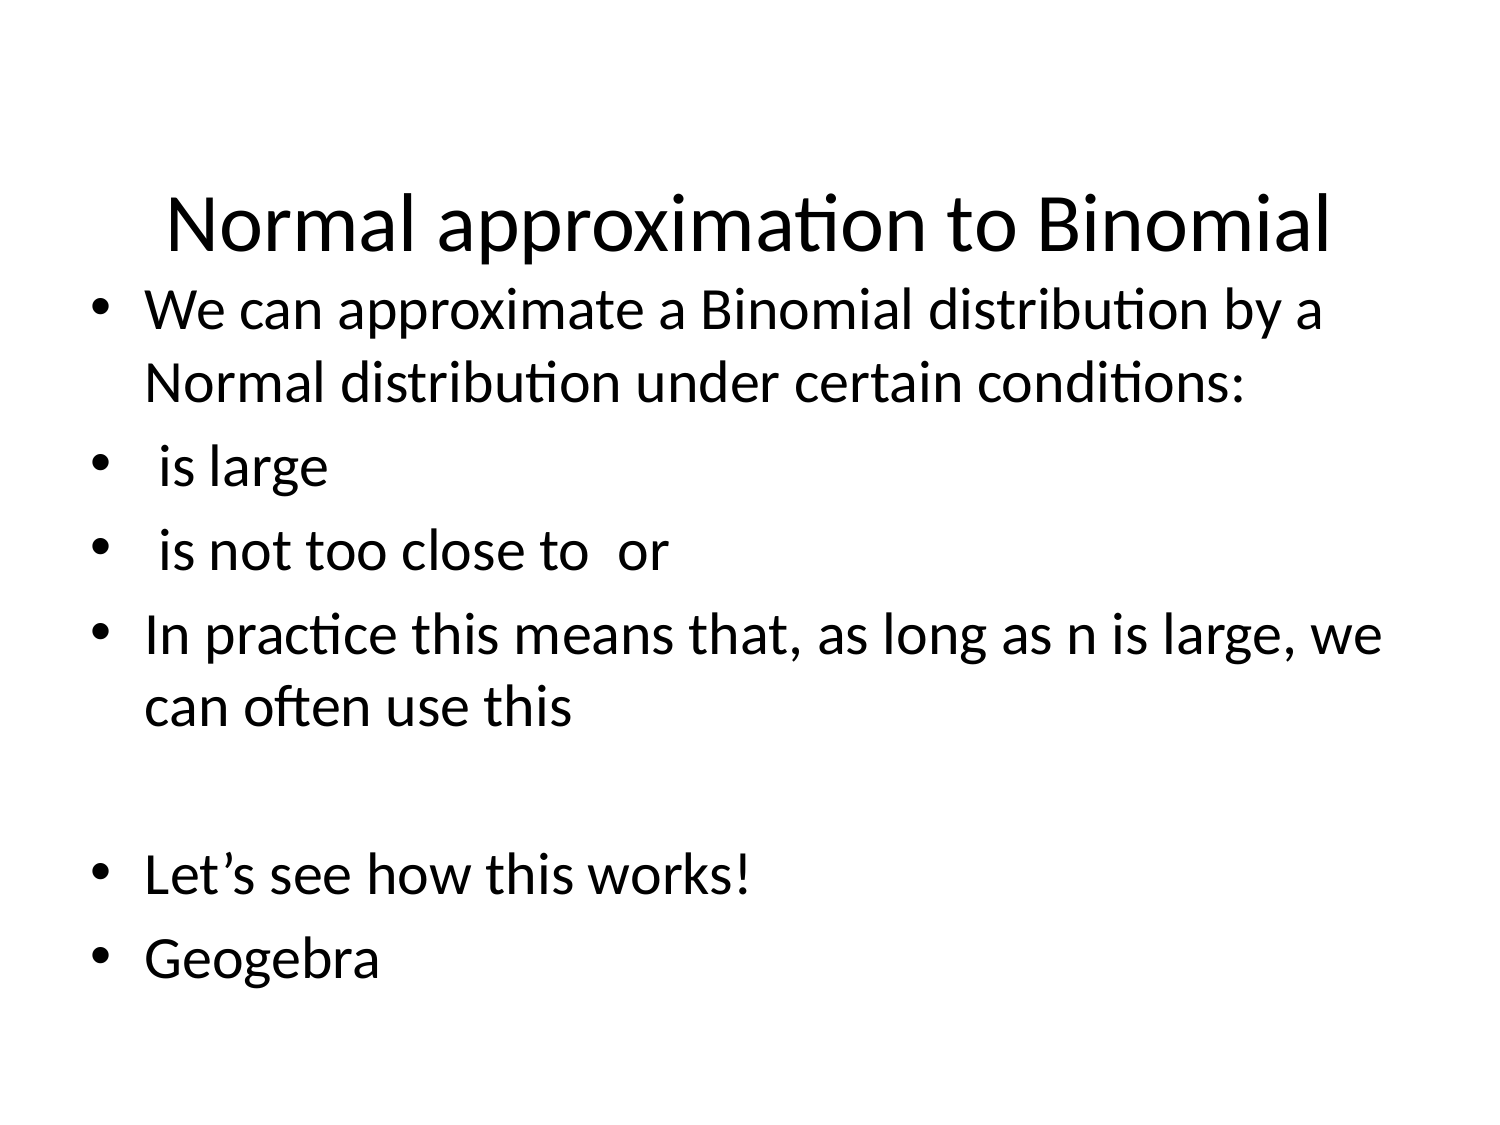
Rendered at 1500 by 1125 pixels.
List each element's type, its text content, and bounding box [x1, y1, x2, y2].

title Normal approximation to Binomial [75, 160, 1425, 277]
